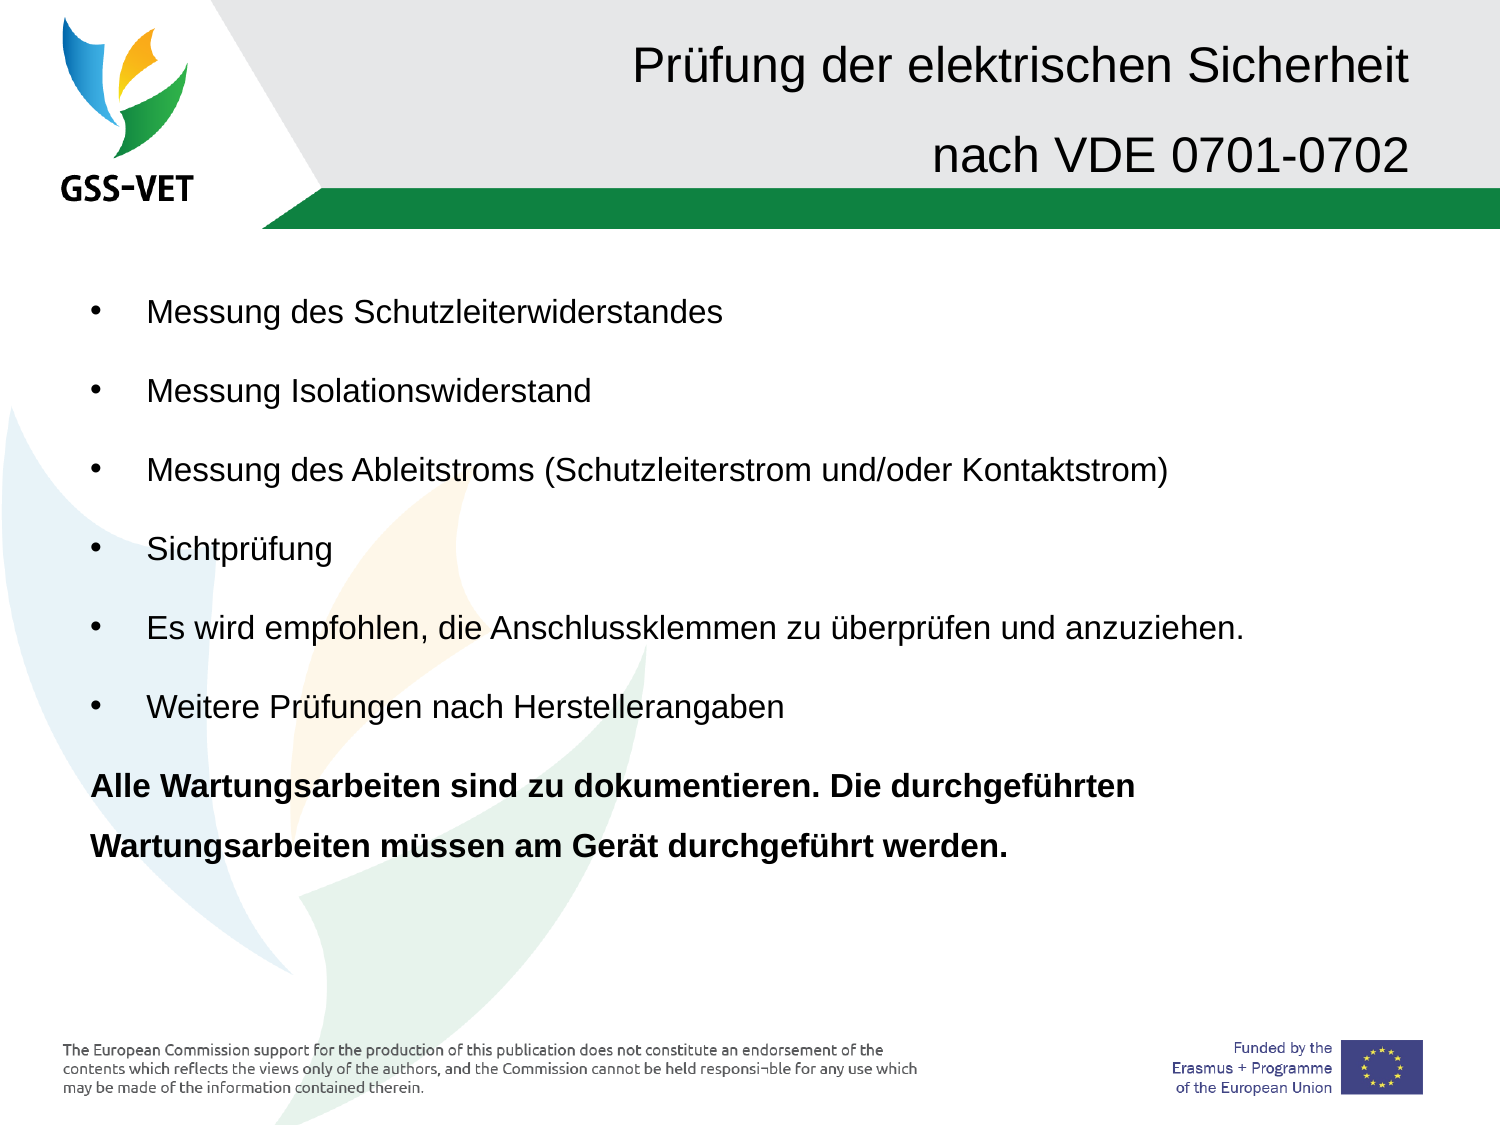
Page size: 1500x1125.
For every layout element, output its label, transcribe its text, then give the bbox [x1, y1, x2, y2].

title Prüfung der elektrischen Sicherheit nach VDE 0701-0702 [324, 0, 1425, 185]
list Messung des Schutzleiterwiderstandes Messung Isolationswiderstand Messung des Ableitstroms (Schutzleiterstrom und/oder Kontaktstrom) Sichtprüfung Es wird empfohlen, die Anschlussklemmen zu überprüfen und anzuziehen. Weitere Prüfungen nach Herstellerangaben Alle Wartungsarbeiten sind zu dokumentieren. Die durchgeführten Wartungsarbeiten müssen am Gerät durchgeführt werden. [75, 262, 1425, 1005]
picture [0, 0, 1500, 1125]
